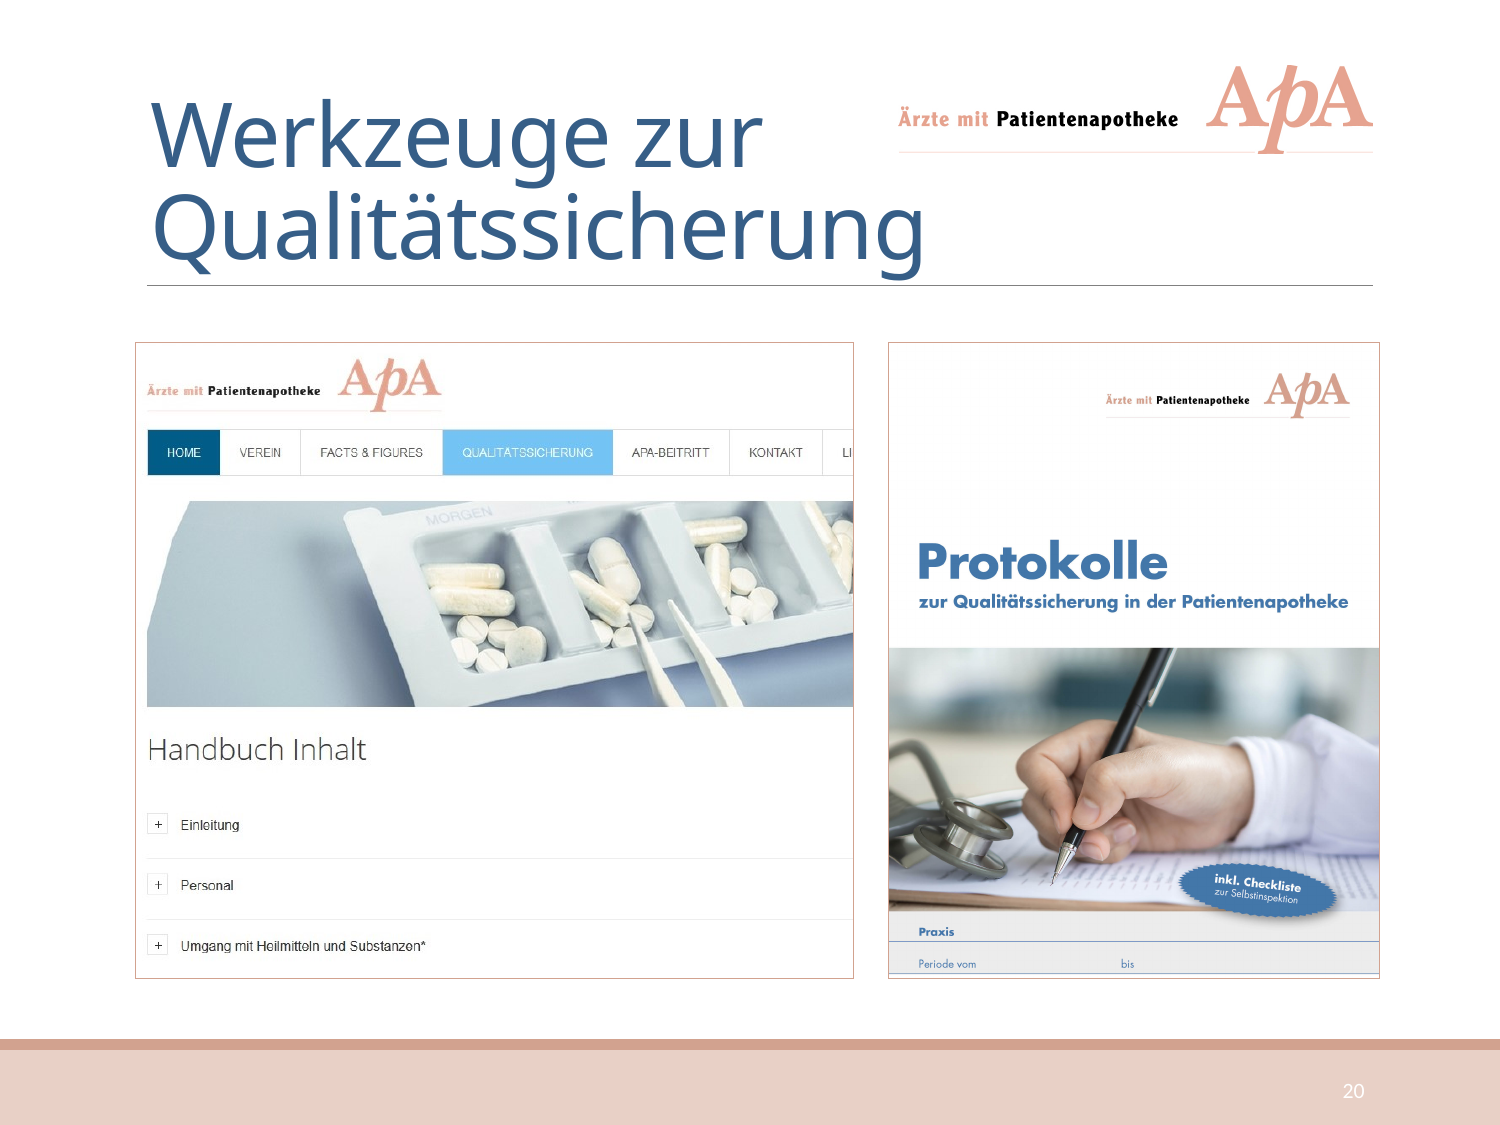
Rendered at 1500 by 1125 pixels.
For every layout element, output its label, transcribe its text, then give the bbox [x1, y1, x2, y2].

picture [898, 65, 1373, 154]
title Werkzeuge zur Qualitätssicherung [135, 162, 1373, 285]
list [887, 341, 1380, 979]
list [134, 341, 854, 979]
slide_number 20 [1218, 1059, 1380, 1120]
